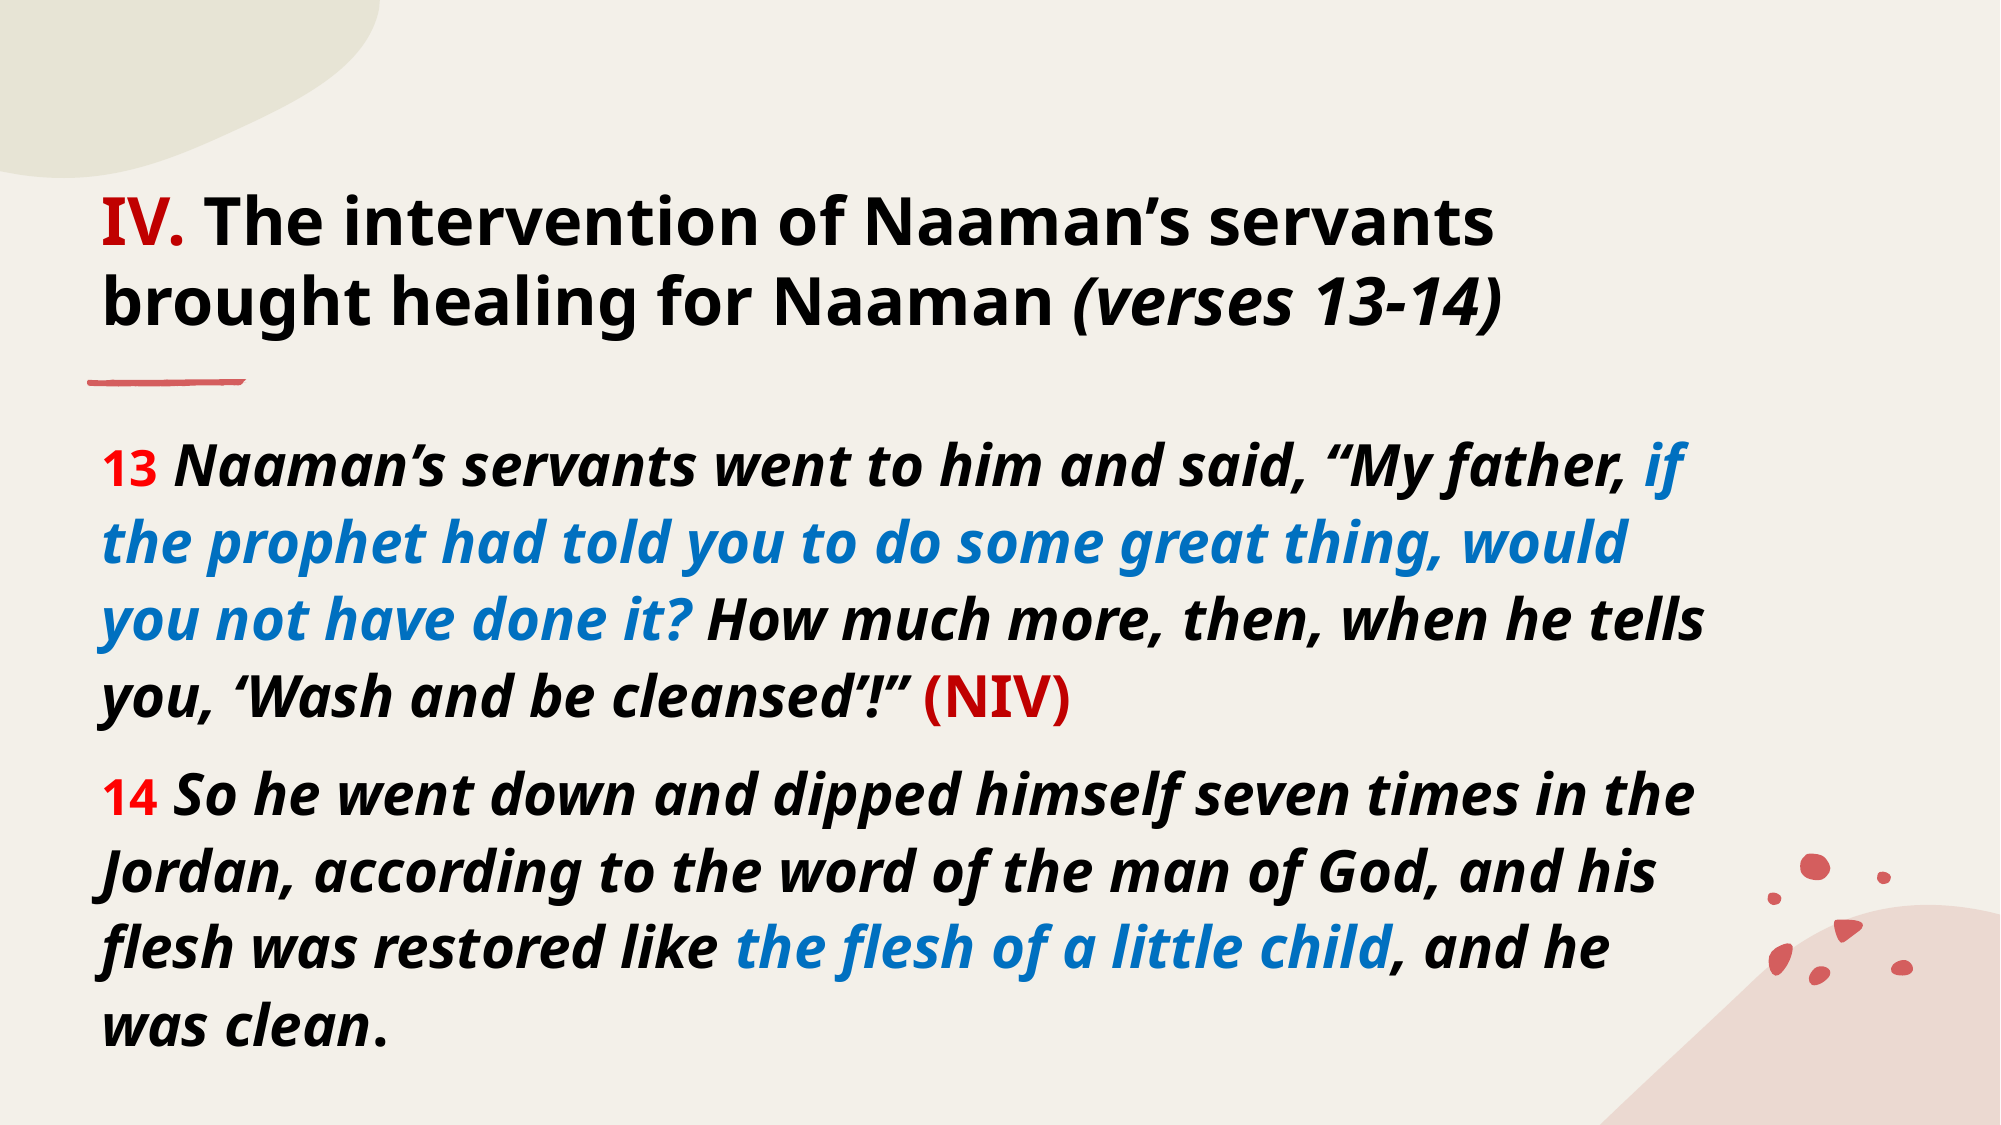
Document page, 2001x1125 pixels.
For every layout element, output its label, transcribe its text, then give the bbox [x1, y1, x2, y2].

list 13 Naaman’s servants went to him and said, “My father, if the prophet had told you to do some great thing, would you not have done it? How much more, then, when he tells you, ‘Wash and be cleansed’!” (NIV) 14 So he went down and dipped himself seven times in the Jordan, according to the word of the man of God, and his flesh was restored like the flesh of a little child, and he was clean. [86, 413, 1740, 996]
title IV. The intervention of Naaman’s servants brought healing for Naaman (verses 13-14) [86, 129, 1740, 347]
